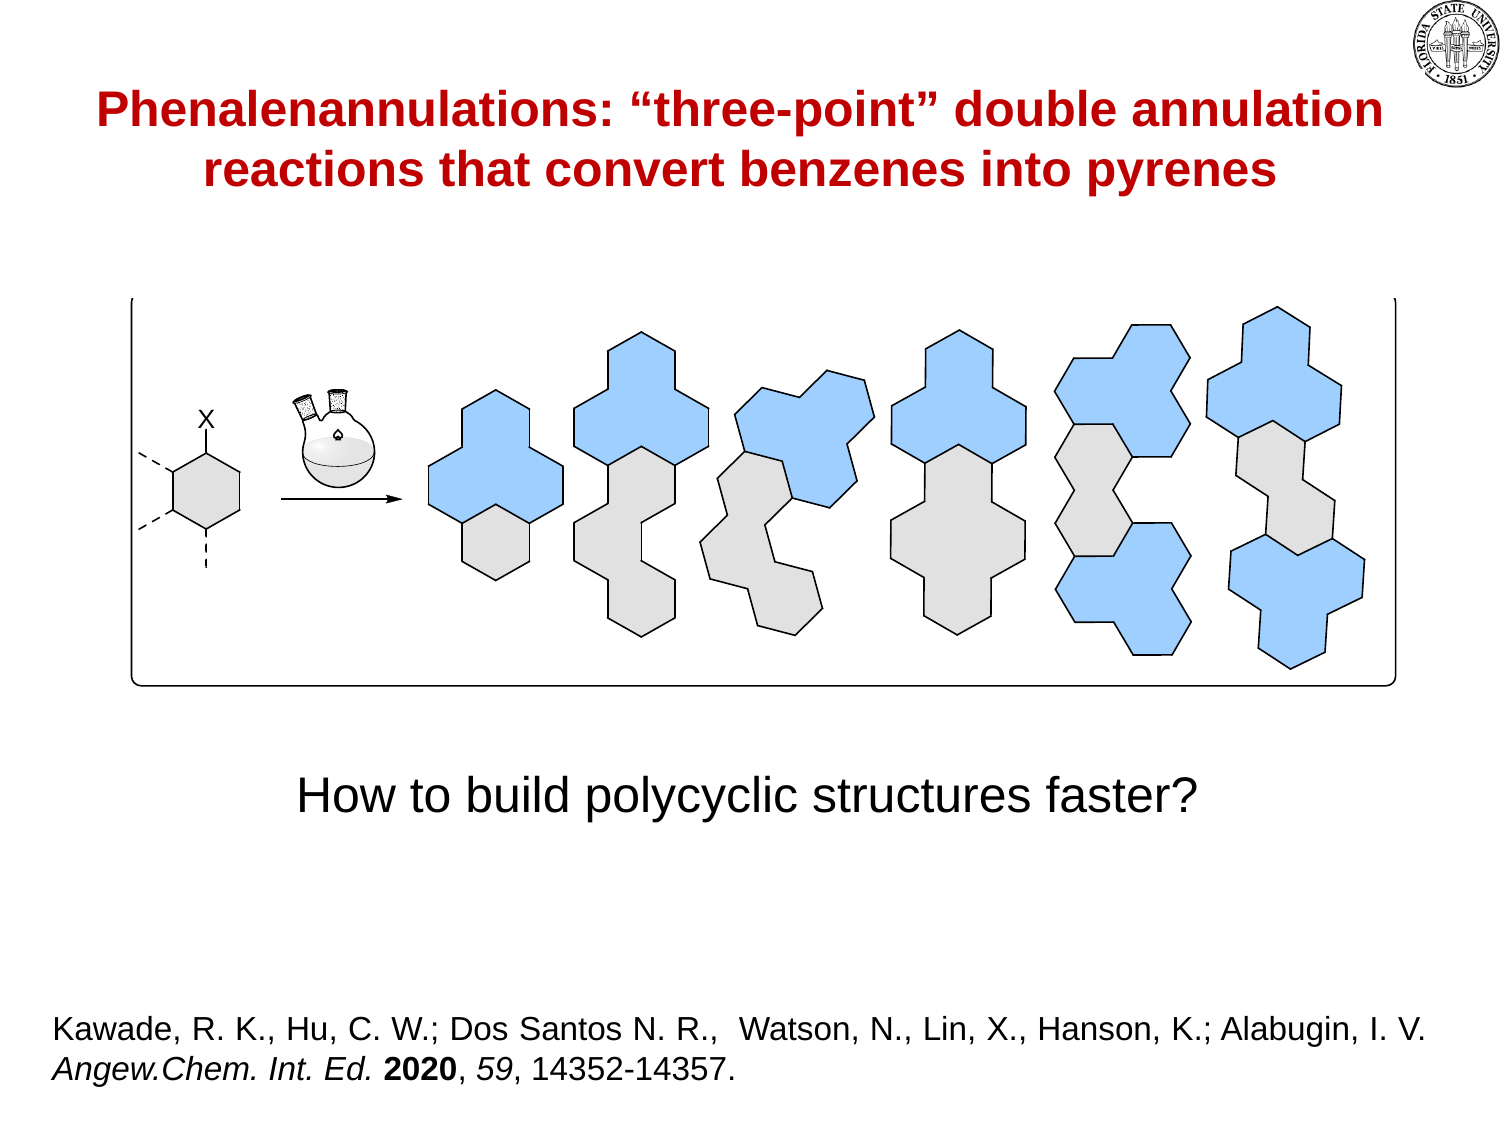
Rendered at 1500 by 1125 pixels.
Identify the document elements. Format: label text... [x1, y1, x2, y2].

text_box Phenalenannulations: “three-point” double annulation reactions that convert benzenes into pyrenes [56, 68, 1425, 204]
text_box How to build polycyclic structures faster? [281, 754, 1294, 830]
text_box Kawade, R. K., Hu, C. W.; Dos Santos N. R., Watson, N., Lin, X., Hanson, K.; Alabugin, I. V. Angew.Chem. Int. Ed. 2020, 59, 14352-14357. [37, 999, 1444, 1095]
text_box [124, 298, 1401, 710]
picture [1412, 0, 1500, 88]
